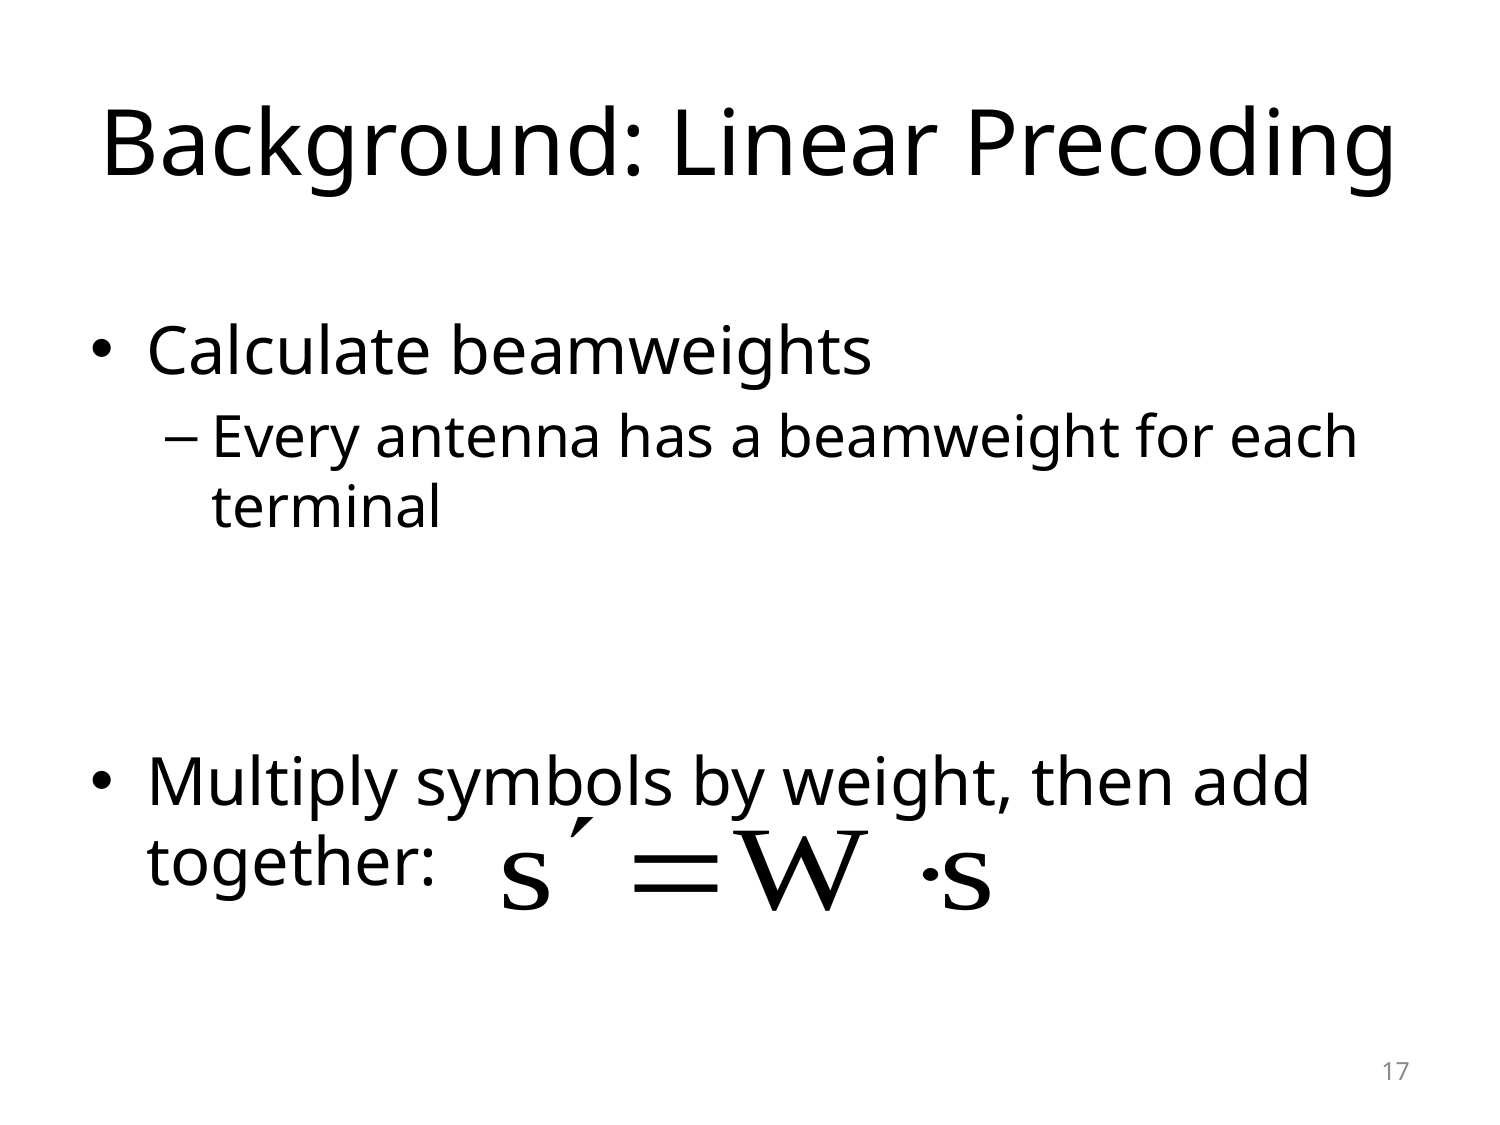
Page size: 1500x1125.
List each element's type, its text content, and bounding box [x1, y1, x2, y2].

list Calculate beamweights Every antenna has a beamweight for each terminal Multiply symbols by weight, then add together: [75, 299, 1463, 1043]
slide_number 17 [1074, 1042, 1425, 1103]
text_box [480, 799, 1020, 940]
title Background: Linear Precoding [75, 45, 1425, 233]
